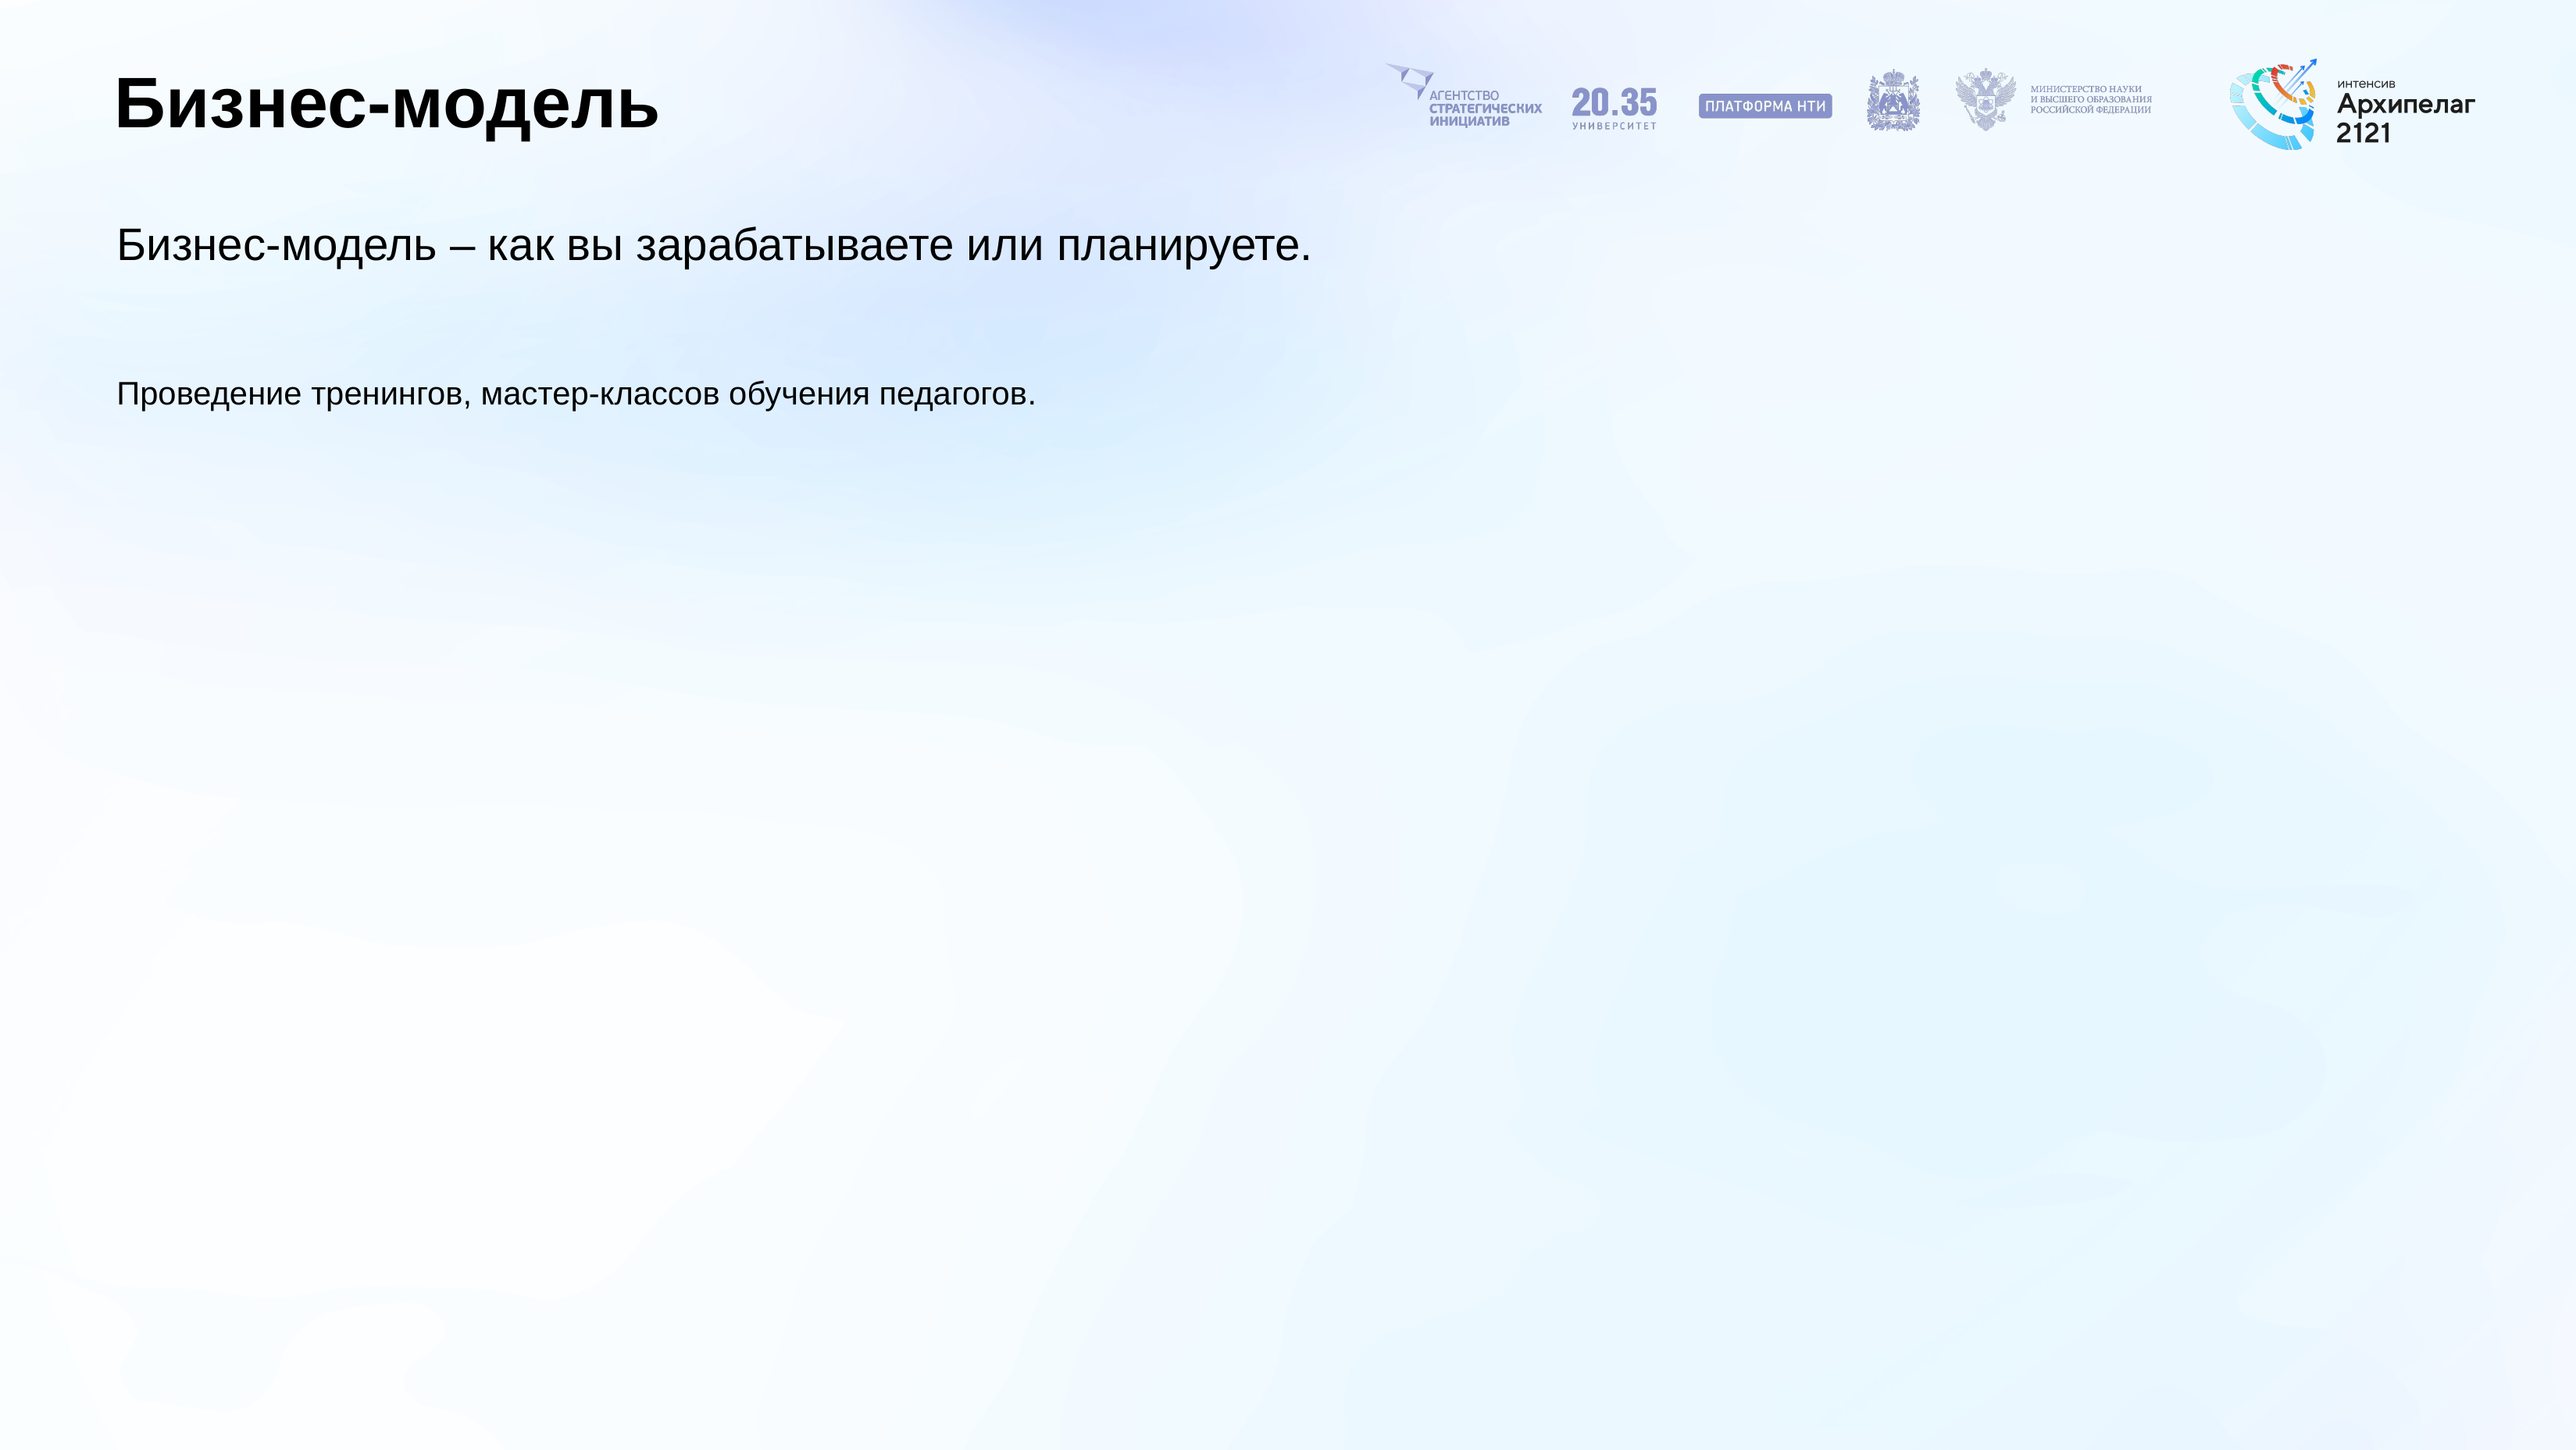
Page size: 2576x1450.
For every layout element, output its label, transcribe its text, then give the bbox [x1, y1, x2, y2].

list Бизнес-модель – как вы зарабатываете или планируете. [114, 221, 1363, 338]
title Бизнес-модель [114, 66, 1363, 183]
list Проведение тренингов, мастер-классов обучения педагогов. [114, 376, 2476, 1345]
picture [0, 0, 2576, 1450]
